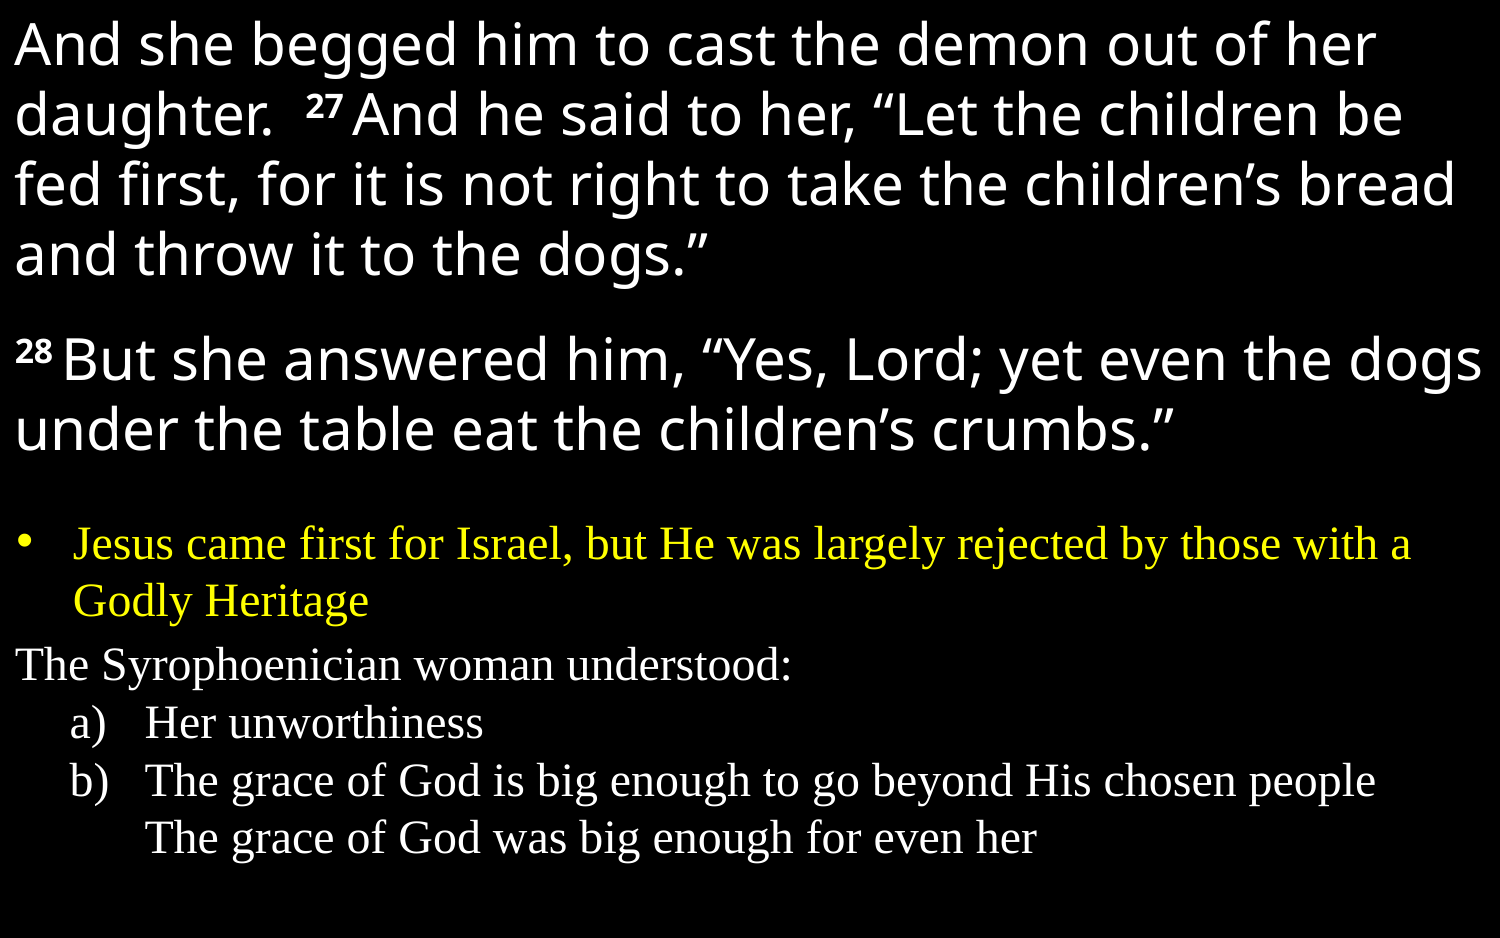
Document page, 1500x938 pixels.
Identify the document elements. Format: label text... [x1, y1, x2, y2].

text_box 28 But she answered him, “Yes, Lord; yet even the dogs under the table eat the children’s crumbs.” [0, 315, 1500, 470]
text_box And she begged him to cast the demon out of her daughter. 27 And he said to her, “Let the children be fed first, for it is not right to take the children’s bread and throw it to the dogs.” [0, 0, 1500, 295]
text_box Jesus came first for Israel, but He was largely rejected by those with a Godly Heritage [1, 504, 1499, 634]
text_box Her unworthiness The grace of God is big enough to go beyond His chosen people The grace of God was big enough for even her [54, 683, 1445, 871]
text_box The Syrophoenician woman understood: [0, 625, 1497, 698]
